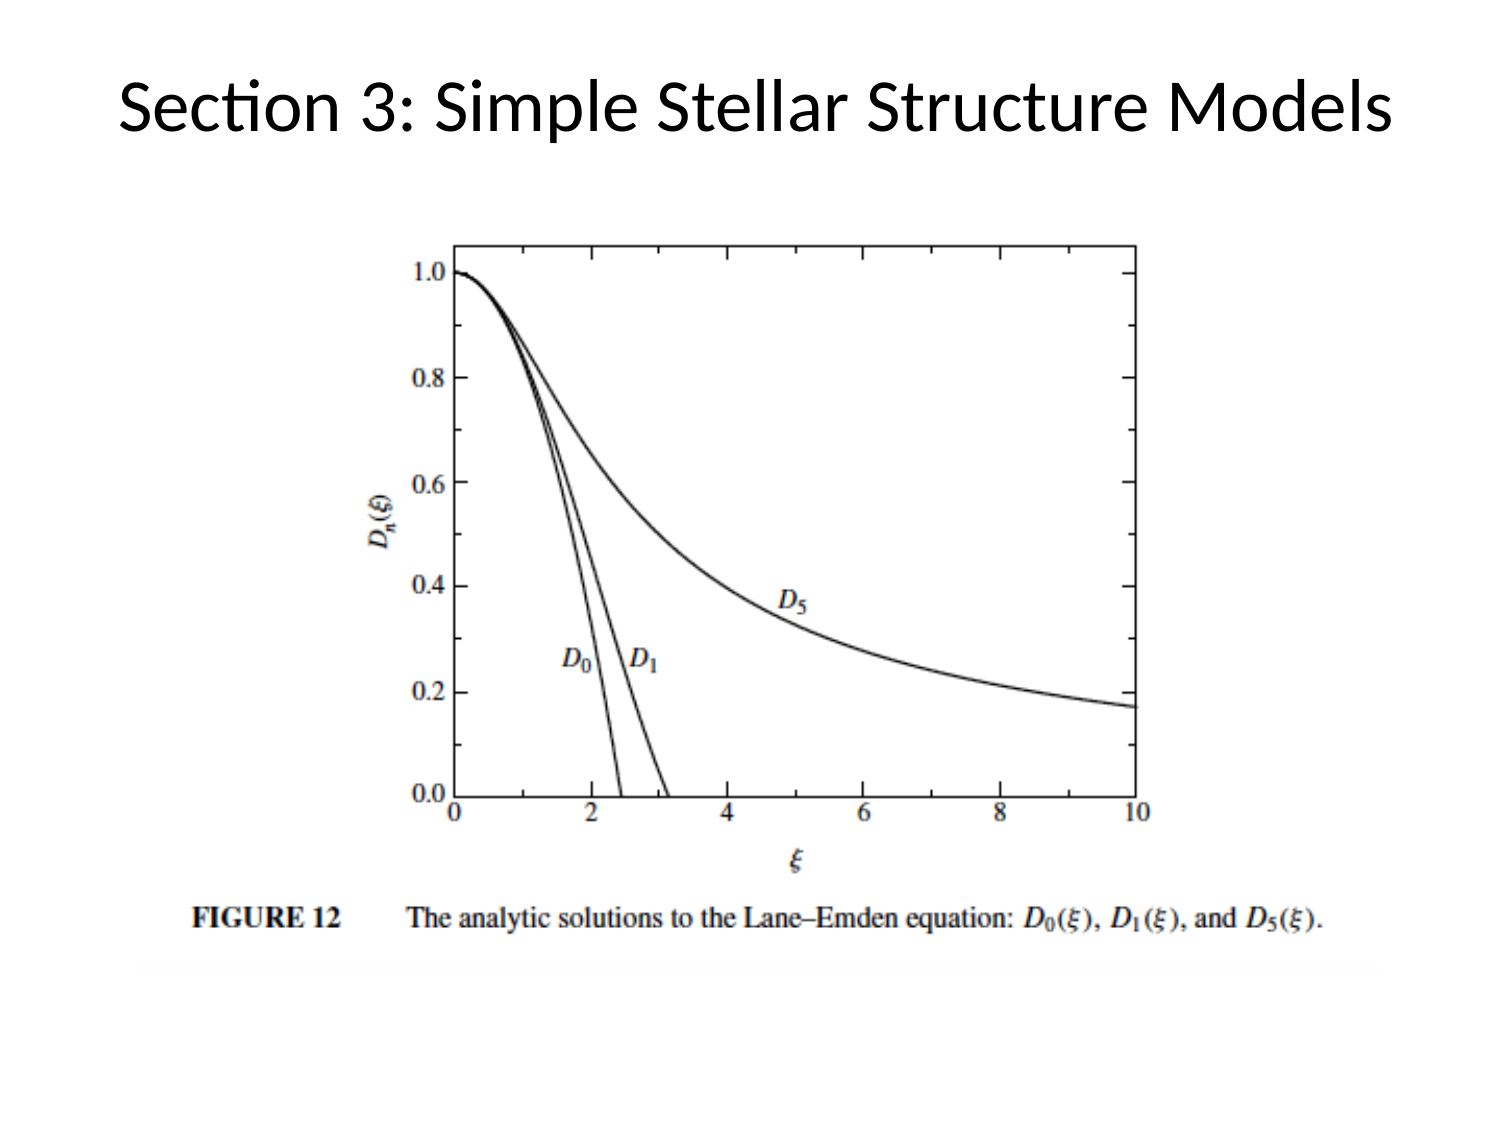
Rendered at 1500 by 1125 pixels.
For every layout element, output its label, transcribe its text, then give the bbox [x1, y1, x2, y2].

text_box Section 3: Simple Stellar Structure Models [72, 49, 1441, 155]
picture [136, 206, 1379, 976]
